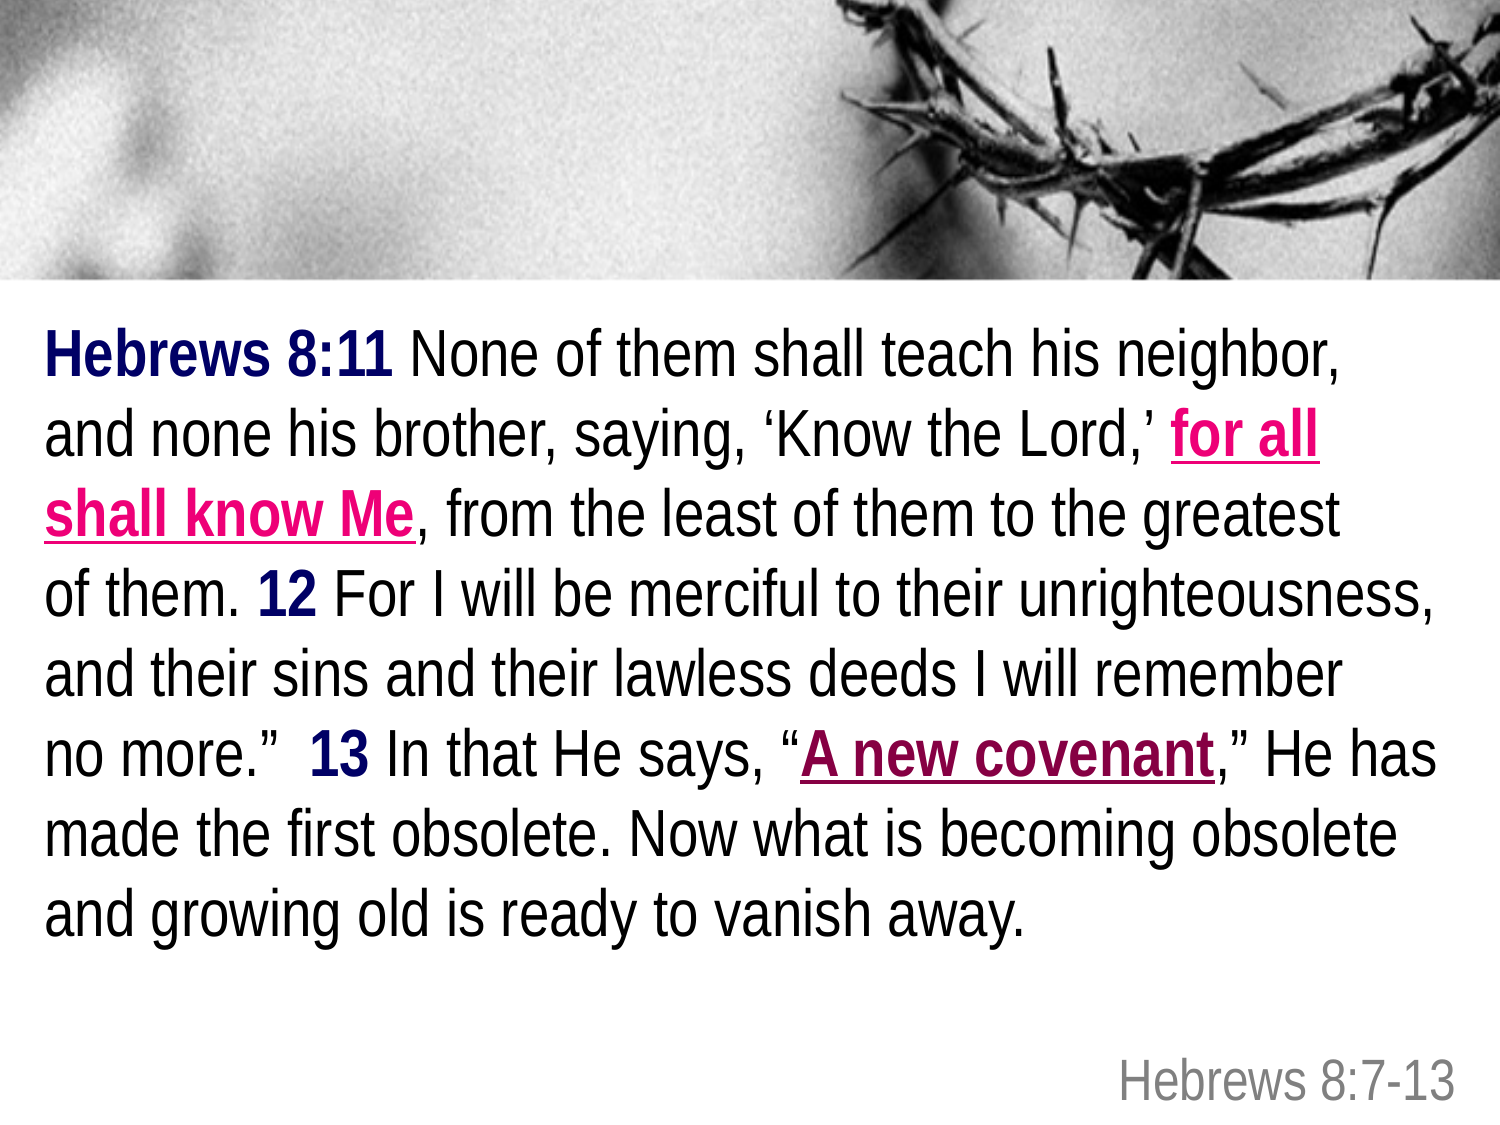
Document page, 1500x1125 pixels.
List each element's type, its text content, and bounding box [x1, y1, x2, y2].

text_box Hebrews 8:7-13 [29, 1035, 1471, 1120]
picture [0, 0, 1500, 1125]
text_box Hebrews 8:11 None of them shall teach his neighbor, and none his brother, saying, ‘Know the Lord,’ for all shall know Me, from the least of them to the greatest of them. 12 For I will be merciful to their unrighteousness, and their sins and their lawless deeds I will remember no more.” 13 In that He says, “A new covenant,” He has made the first obsolete. Now what is becoming obsolete and growing old is ready to vanish away. [29, 302, 1471, 957]
